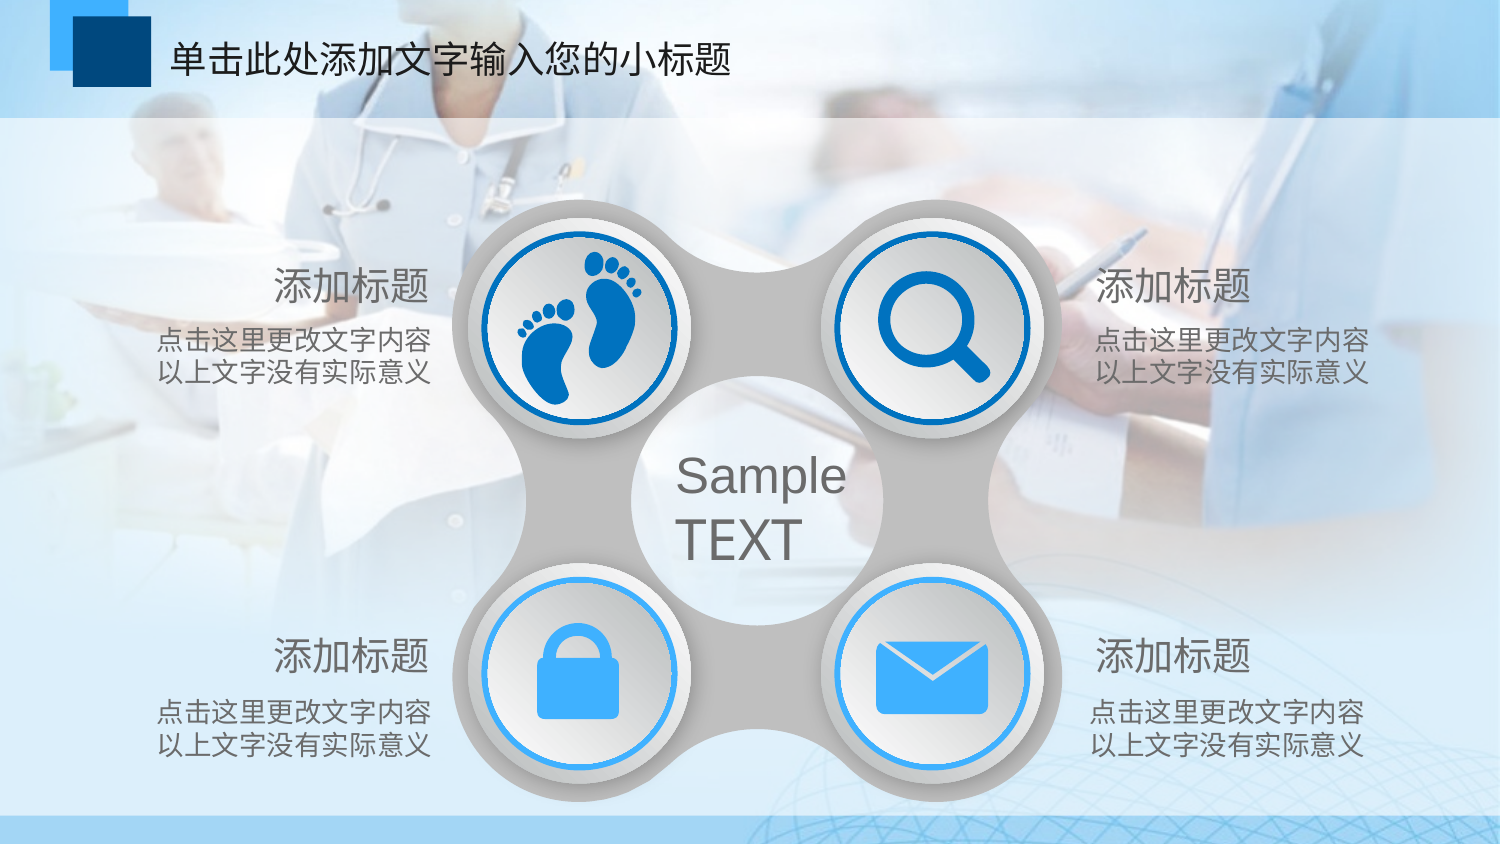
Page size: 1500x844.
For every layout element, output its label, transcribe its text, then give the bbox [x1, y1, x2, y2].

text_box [820, 218, 1044, 439]
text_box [451, 199, 1063, 803]
text_box 点击这里更改文字内容 以上文字没有实际意义 [0, 316, 444, 394]
text_box 添加标题 [1083, 255, 1264, 314]
text_box 添加标题 [1083, 625, 1264, 684]
text_box 添加标题 [261, 625, 442, 684]
text_box 点击这里更改文字内容 以上文字没有实际意义 [0, 689, 444, 767]
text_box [467, 563, 691, 784]
text_box 点击这里更改文字内容 以上文字没有实际意义 [1083, 316, 1500, 394]
picture [0, 0, 1500, 118]
text_box 点击这里更改文字内容 以上文字没有实际意义 [1078, 689, 1500, 767]
picture [0, 816, 1500, 844]
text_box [820, 563, 1044, 784]
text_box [467, 218, 691, 439]
text_box 添加标题 [261, 255, 442, 314]
